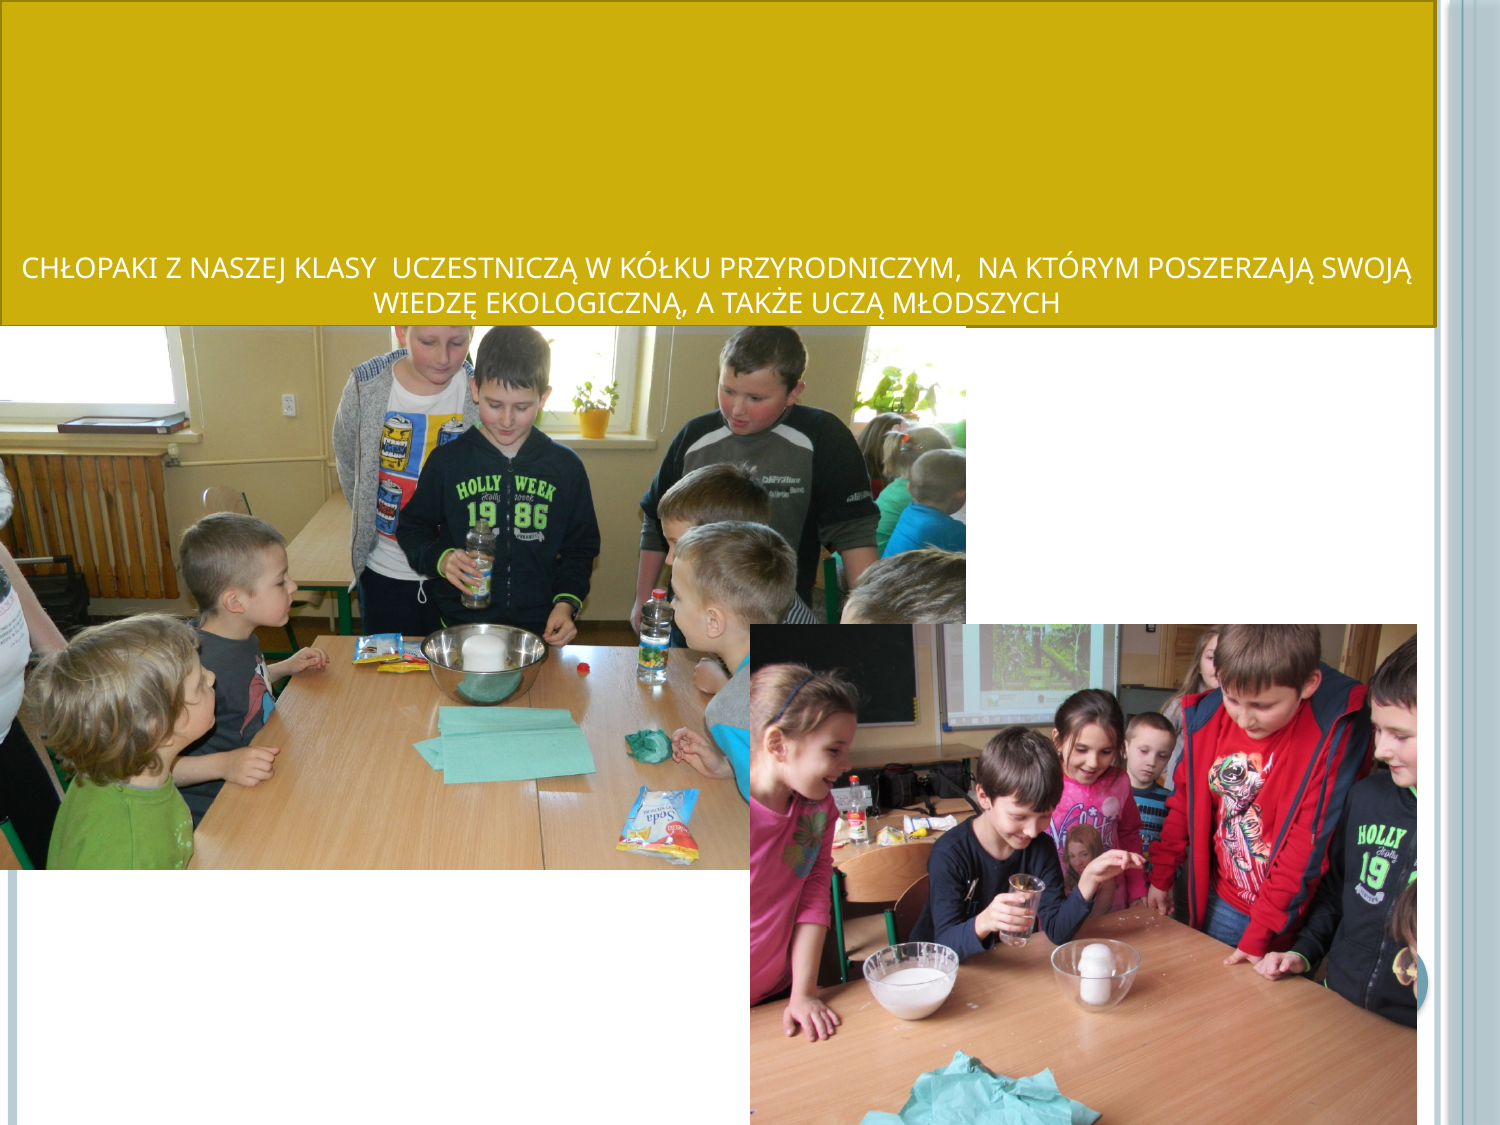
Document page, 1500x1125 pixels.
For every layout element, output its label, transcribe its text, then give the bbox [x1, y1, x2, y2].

title Chłopaki z naszej klasy uczestniczą w kółku przyrodniczym, na którym poszerzają swoją wiedzę ekologiczną, a także uczą młodszych [0, 0, 1437, 328]
picture [0, 325, 1417, 1125]
